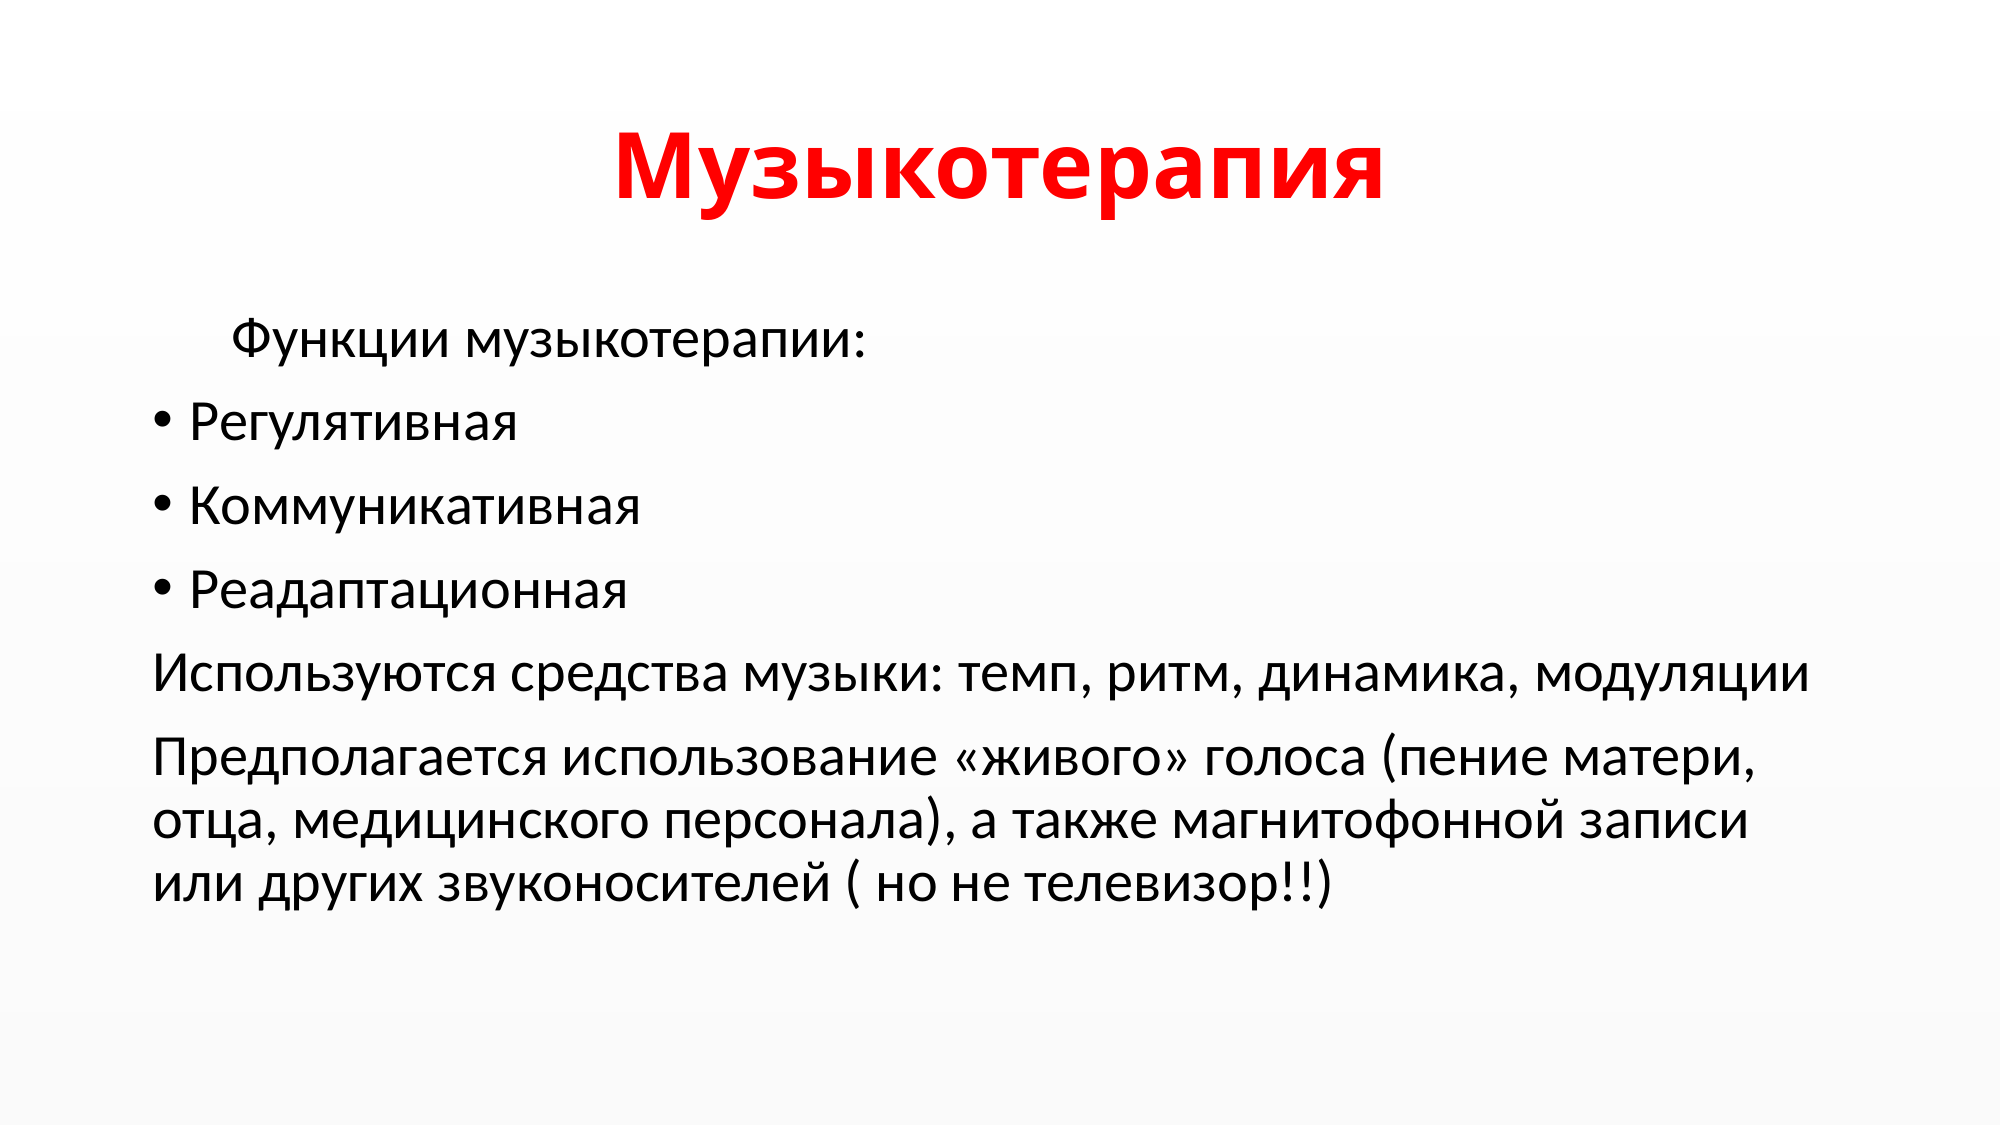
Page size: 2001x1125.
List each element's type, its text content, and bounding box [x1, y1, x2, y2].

list Функции музыкотерапии: Регулятивная Коммуникативная Реадаптационная Используются средства музыки: темп, ритм, динамика, модуляции Предполагается использование «живого» голоса (пение матери, отца, медицинского персонала), а также магнитофонной записи или других звуконосителей ( но не телевизор!!) [137, 299, 1863, 1014]
title Музыкотерапия [137, 59, 1863, 278]
